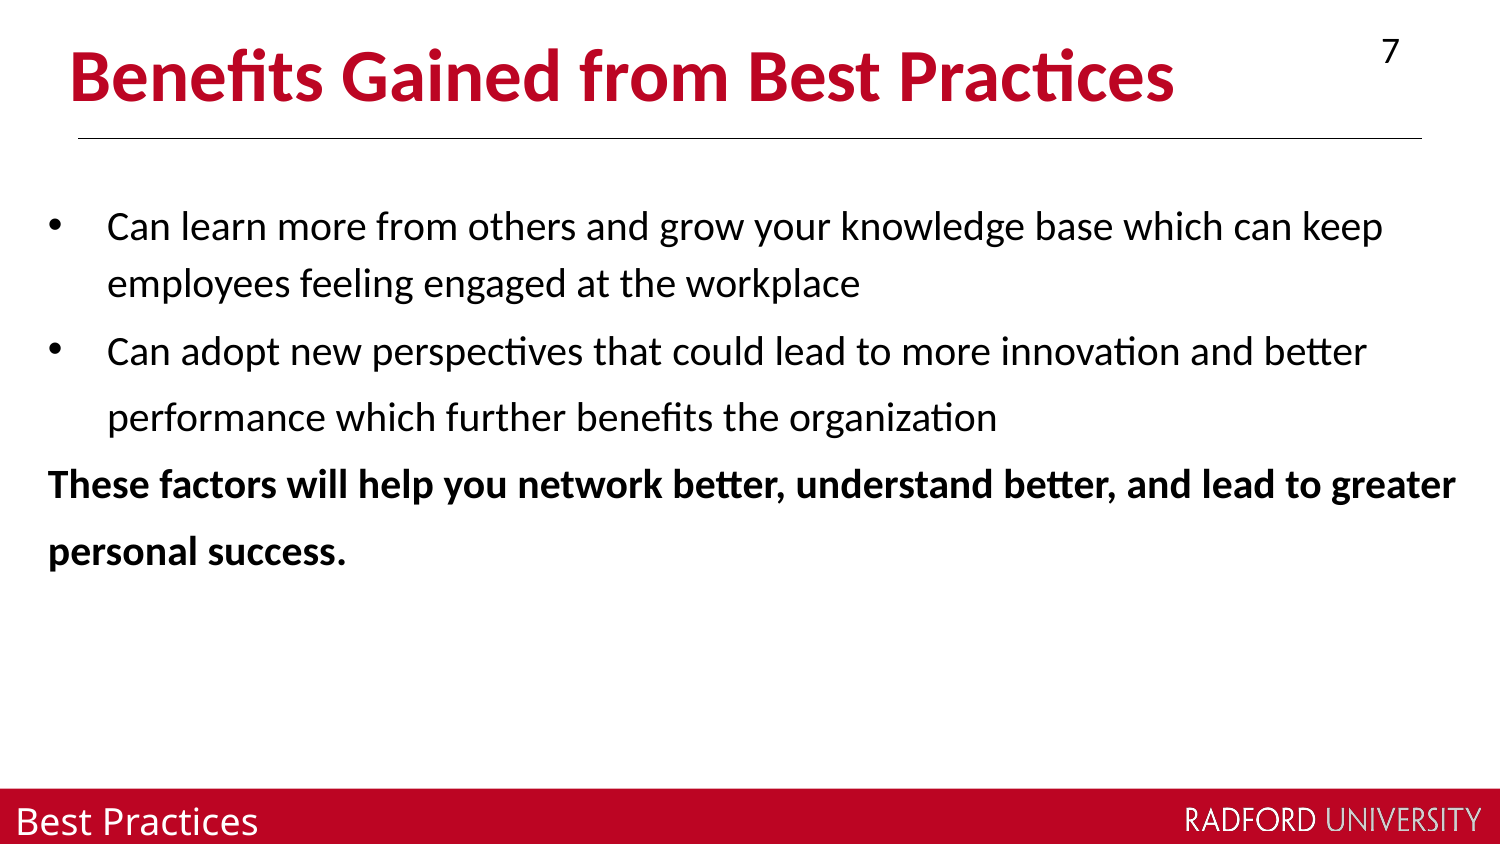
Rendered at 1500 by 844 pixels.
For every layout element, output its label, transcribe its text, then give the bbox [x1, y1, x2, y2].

slide_number 7 [1366, 18, 1500, 64]
title Benefits Gained from Best Practices [54, 18, 1405, 160]
text_box Best Practices [0, 783, 424, 844]
picture [1186, 807, 1481, 831]
list Can learn more from others and grow your knowledge base which can keep employees feeling engaged at the workplace Can adopt new perspectives that could lead to more innovation and better performance which further benefits the organization These factors will help you network better, understand better, and lead to greater personal success. [17, 183, 1500, 797]
